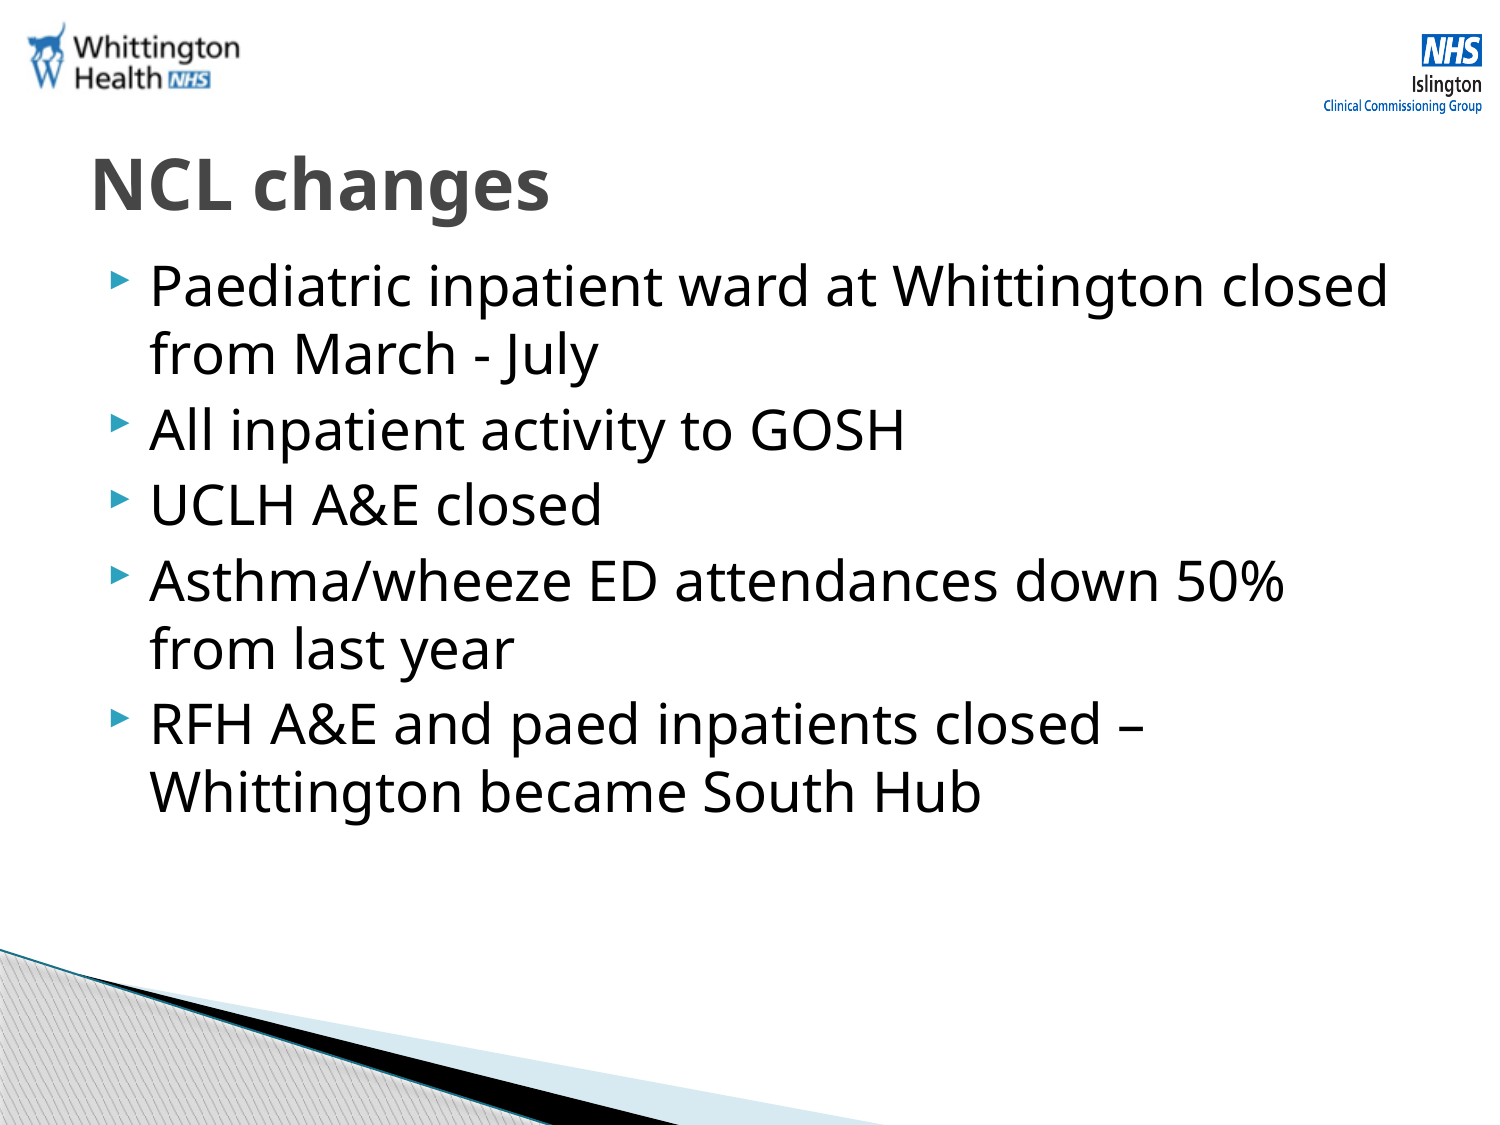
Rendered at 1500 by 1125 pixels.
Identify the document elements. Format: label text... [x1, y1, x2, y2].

picture [1324, 33, 1482, 114]
list Paediatric inpatient ward at Whittington closed from March - July All inpatient activity to GOSH UCLH A&E closed Asthma/wheeze ED attendances down 50% from last year RFH A&E and paed inpatients closed – Whittington became South Hub [75, 243, 1425, 986]
picture [13, 16, 261, 108]
title NCL changes [75, 45, 1425, 233]
